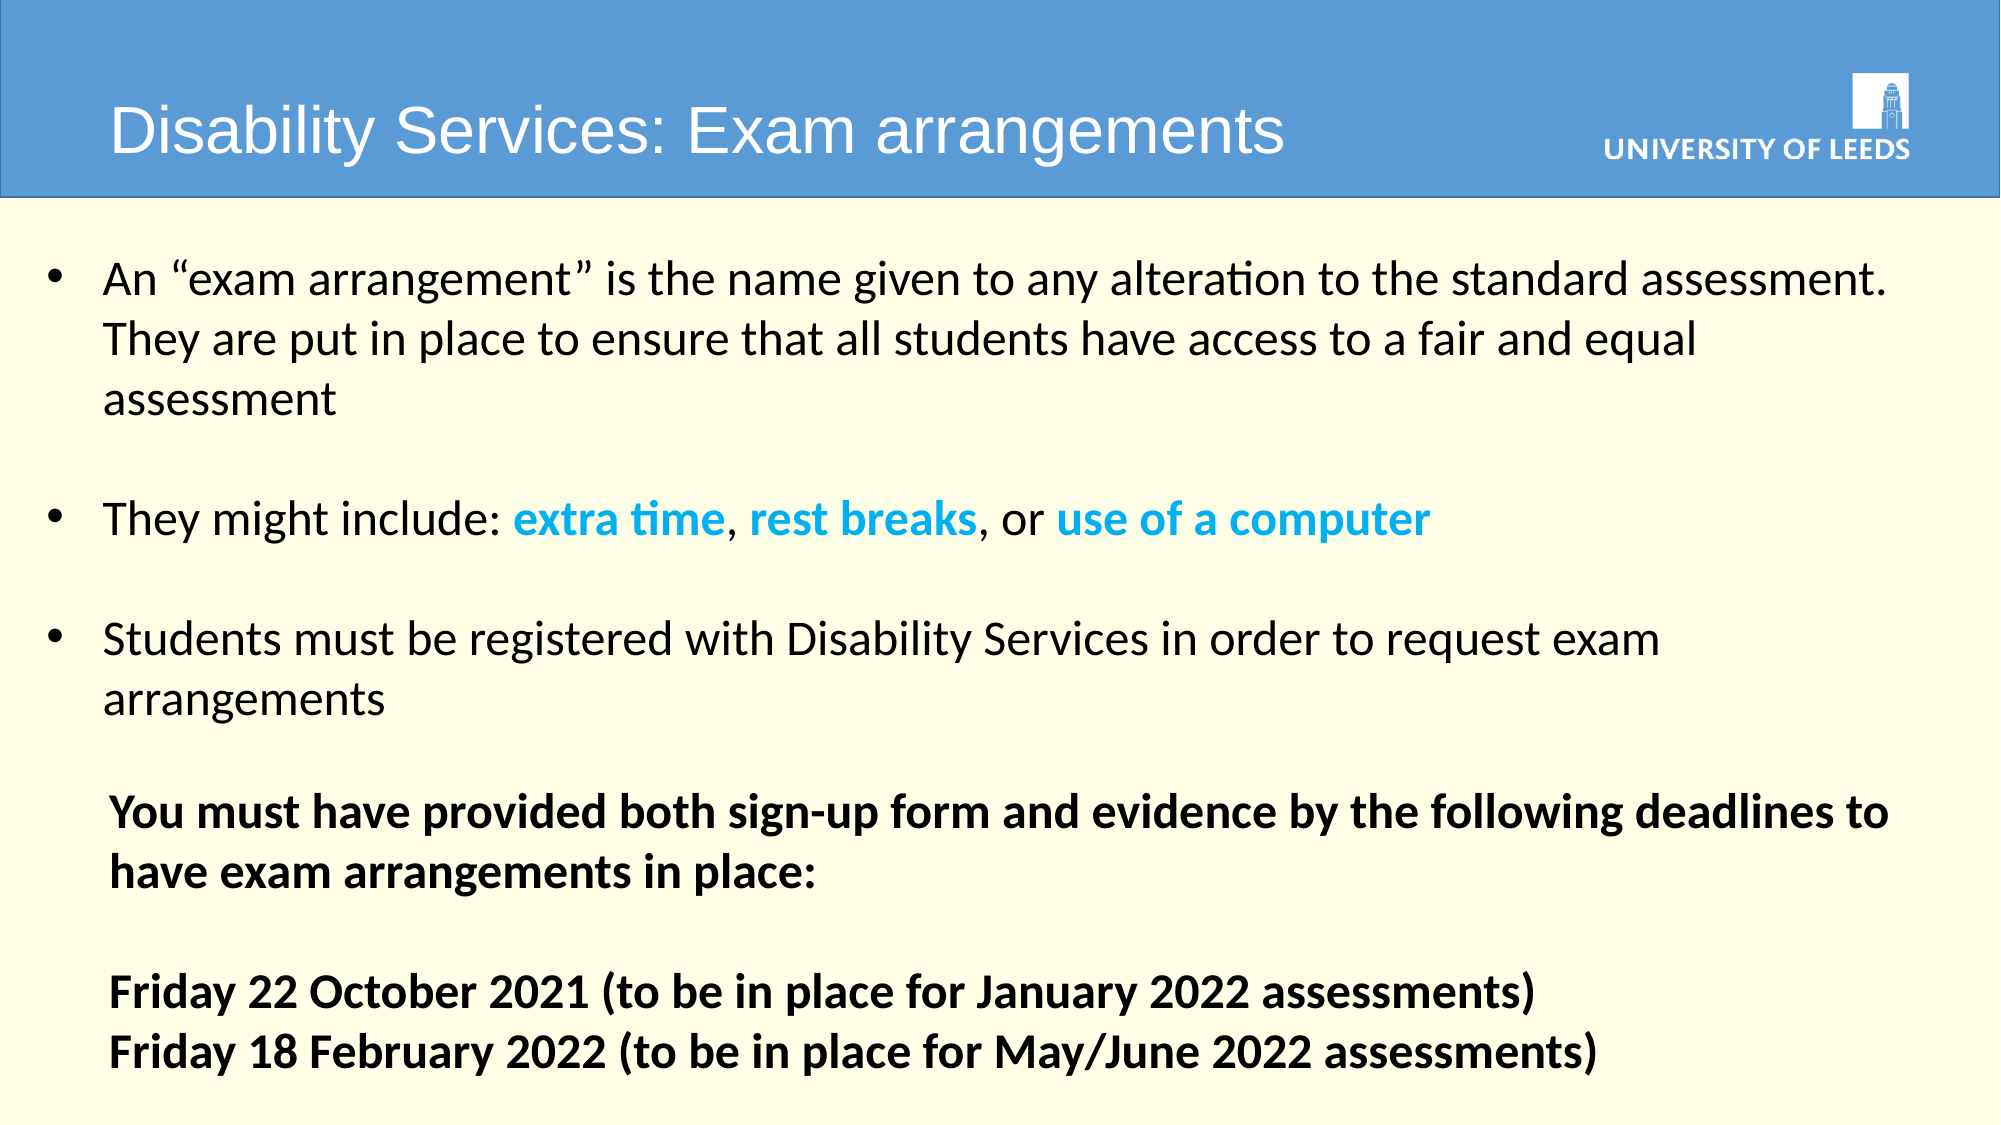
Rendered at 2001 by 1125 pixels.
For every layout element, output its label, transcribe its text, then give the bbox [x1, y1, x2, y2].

text_box Disability Services: Exam arrangements [94, 79, 1318, 238]
picture [1604, 72, 1910, 161]
text_box [0, 0, 2000, 198]
text_box An “exam arrangement” is the name given to any alteration to the standard assessment. They are put in place to ensure that all students have access to a fair and equal assessment They might include: extra time, rest breaks, or use of a computer Students must be registered with Disability Services in order to request exam arrangements [31, 238, 1910, 1033]
text_box You must have provided both sign-up form and evidence by the following deadlines to have exam arrangements in place: Friday 22 October 2021 (to be in place for January 2022 assessments) Friday 18 February 2022 (to be in place for May/June 2022 assessments) [94, 771, 1910, 1086]
